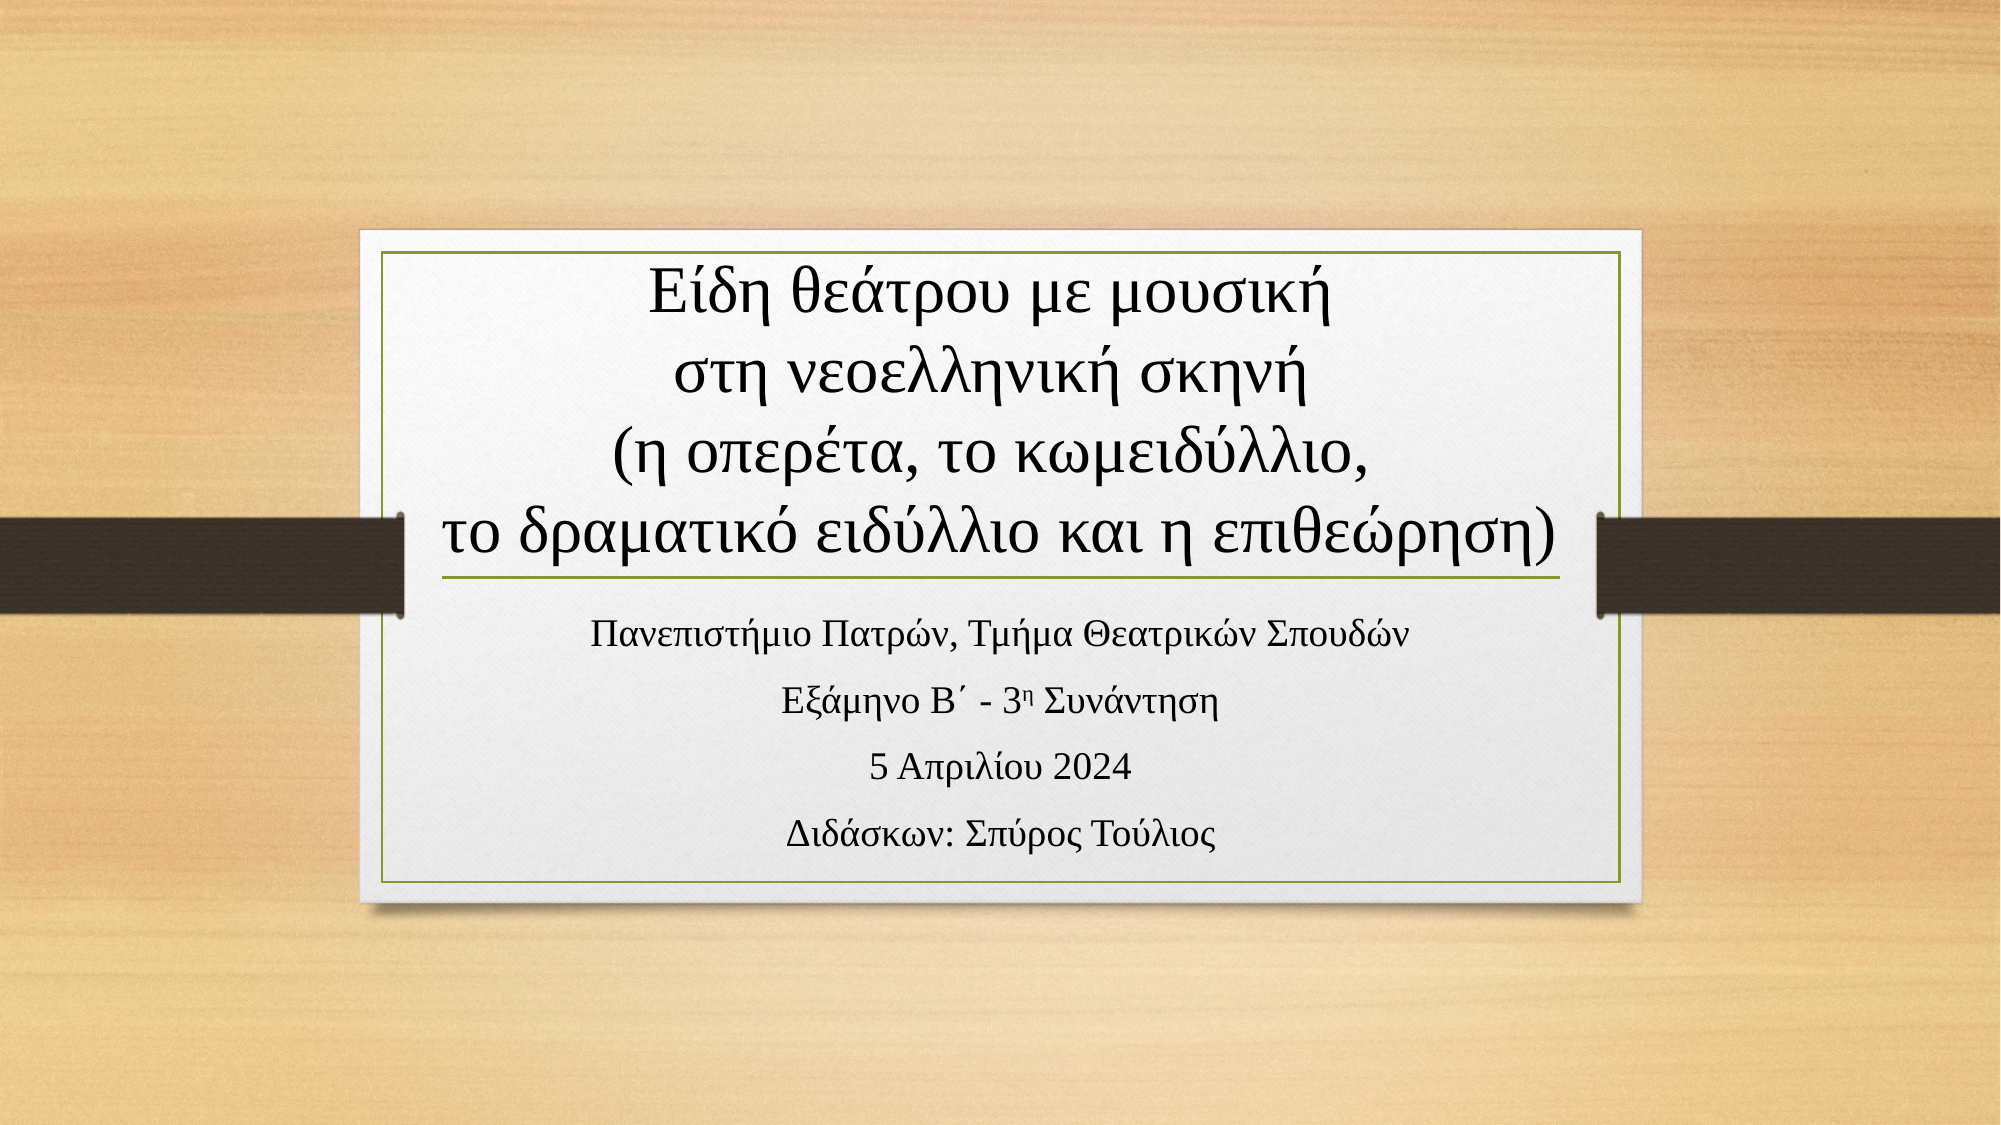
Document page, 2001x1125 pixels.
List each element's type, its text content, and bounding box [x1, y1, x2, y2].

picture [0, 0, 2001, 1125]
title Είδη θεάτρου με μουσική στη νεοελληνική σκηνή (η οπερέτα, το κωμειδύλλιο, το δραματικό ειδύλλιο και η επιθεώρηση) [396, 261, 1604, 574]
subtitle Πανεπιστήμιο Πατρών, Τμήμα Θεατρικών Σπουδών Εξάμηνο Β΄ - 3η Συνάντηση 5 Απριλίου 2024 Διδάσκων: Σπύρος Τούλιος [441, 600, 1560, 864]
